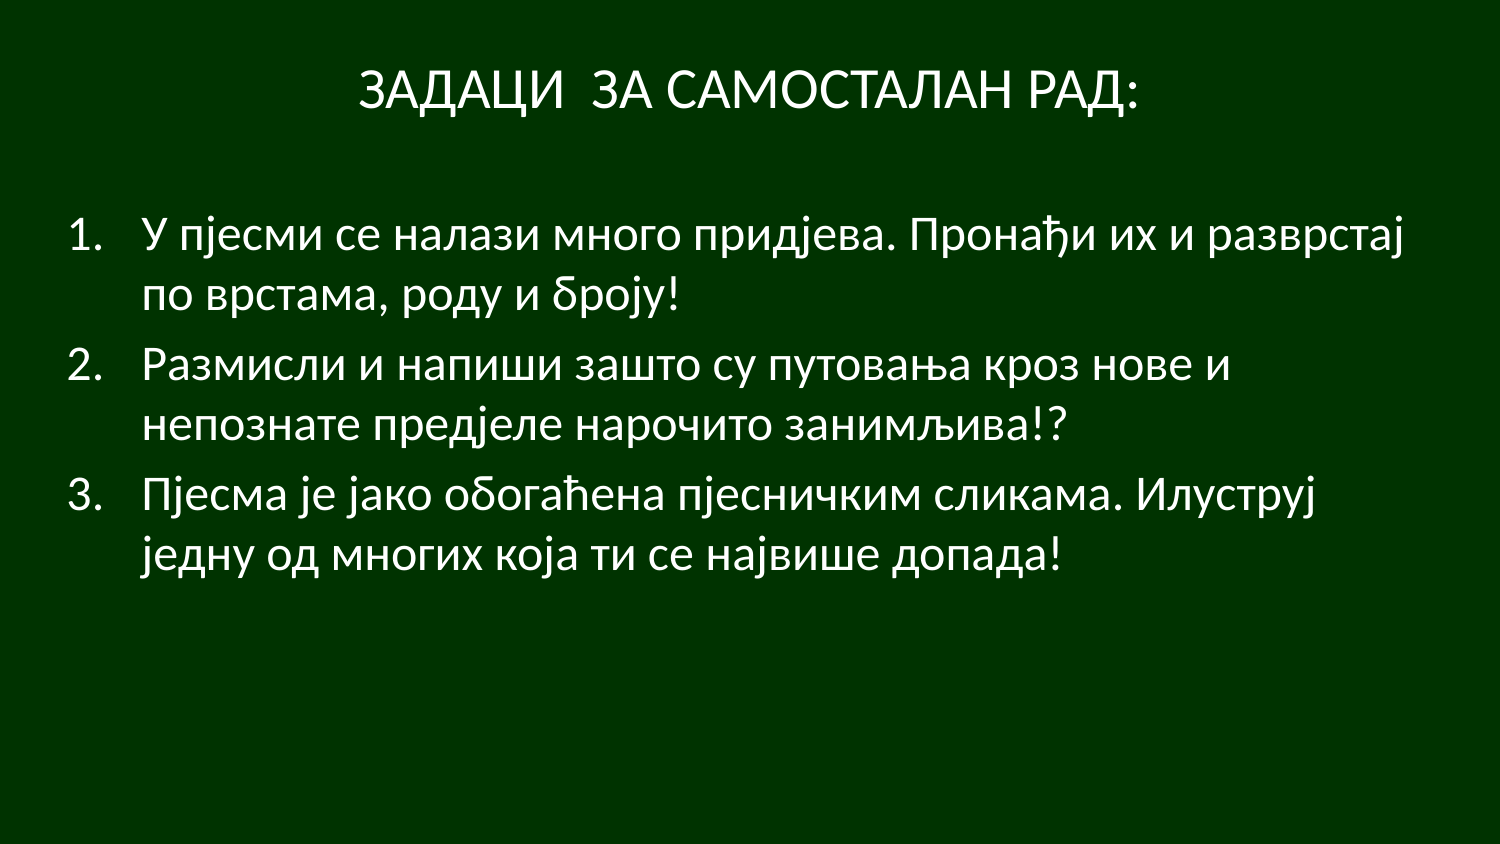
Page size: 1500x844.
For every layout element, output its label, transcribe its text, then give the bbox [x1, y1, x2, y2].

list ЗАДАЦИ ЗА САМОСТАЛАН РАД: У пјесми се налази много придјева. Пронађи их и разврстај по врстама, роду и броју! Размисли и напиши зашто су путовања кроз нове и непознате предјеле нарочито занимљива!? Пјесма је јако обогаћена пјесничким сликама. Илуструј једну од многих која ти се највише допада! [53, 43, 1447, 800]
